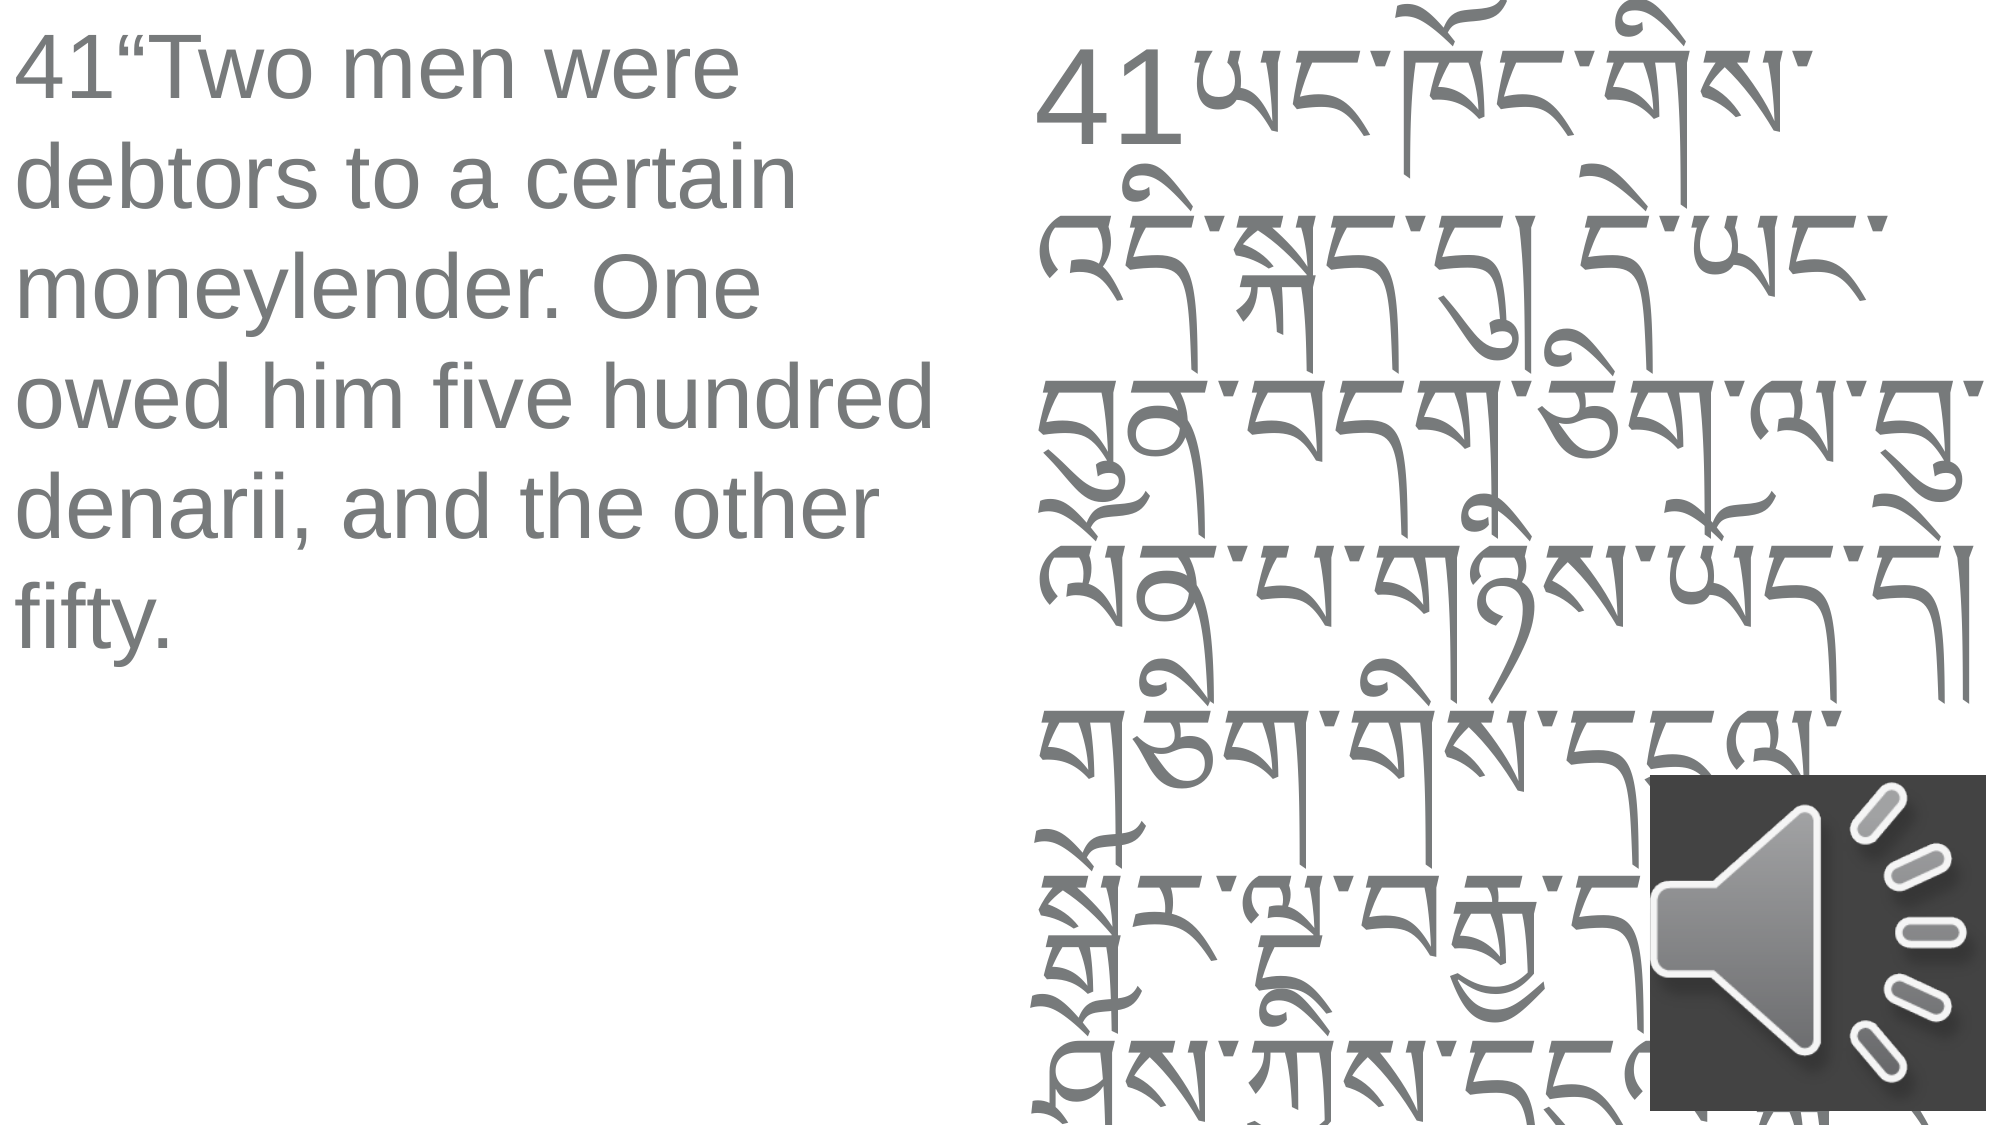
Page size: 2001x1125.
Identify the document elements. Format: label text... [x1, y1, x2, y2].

text_box 41“Two men were debtors to a certain moneylender. One owed him five hundred denarii, and the other fifty. [0, 0, 981, 1125]
text_box 41ཡང་ཁོང་གིས་འདི་སྐད༌དུ། དེ་ཡང་བུན་བདག་ཅིག་ལ་བུ་ལོན་པ་གཉིས་ཡོད༌དེ། གཅིག་གིས་དངུལ་སྒོར་ལྔ་བརྒྱ་དང་ཅིག་ཤོས་ཀྱིས་དངུལ་སྒོར་ལྔ་བཅུའི་བུ་ལོན་ཆད་ཡོད༌ནའང༌། [1019, 0, 2000, 1125]
picture [1648, 773, 1987, 1112]
